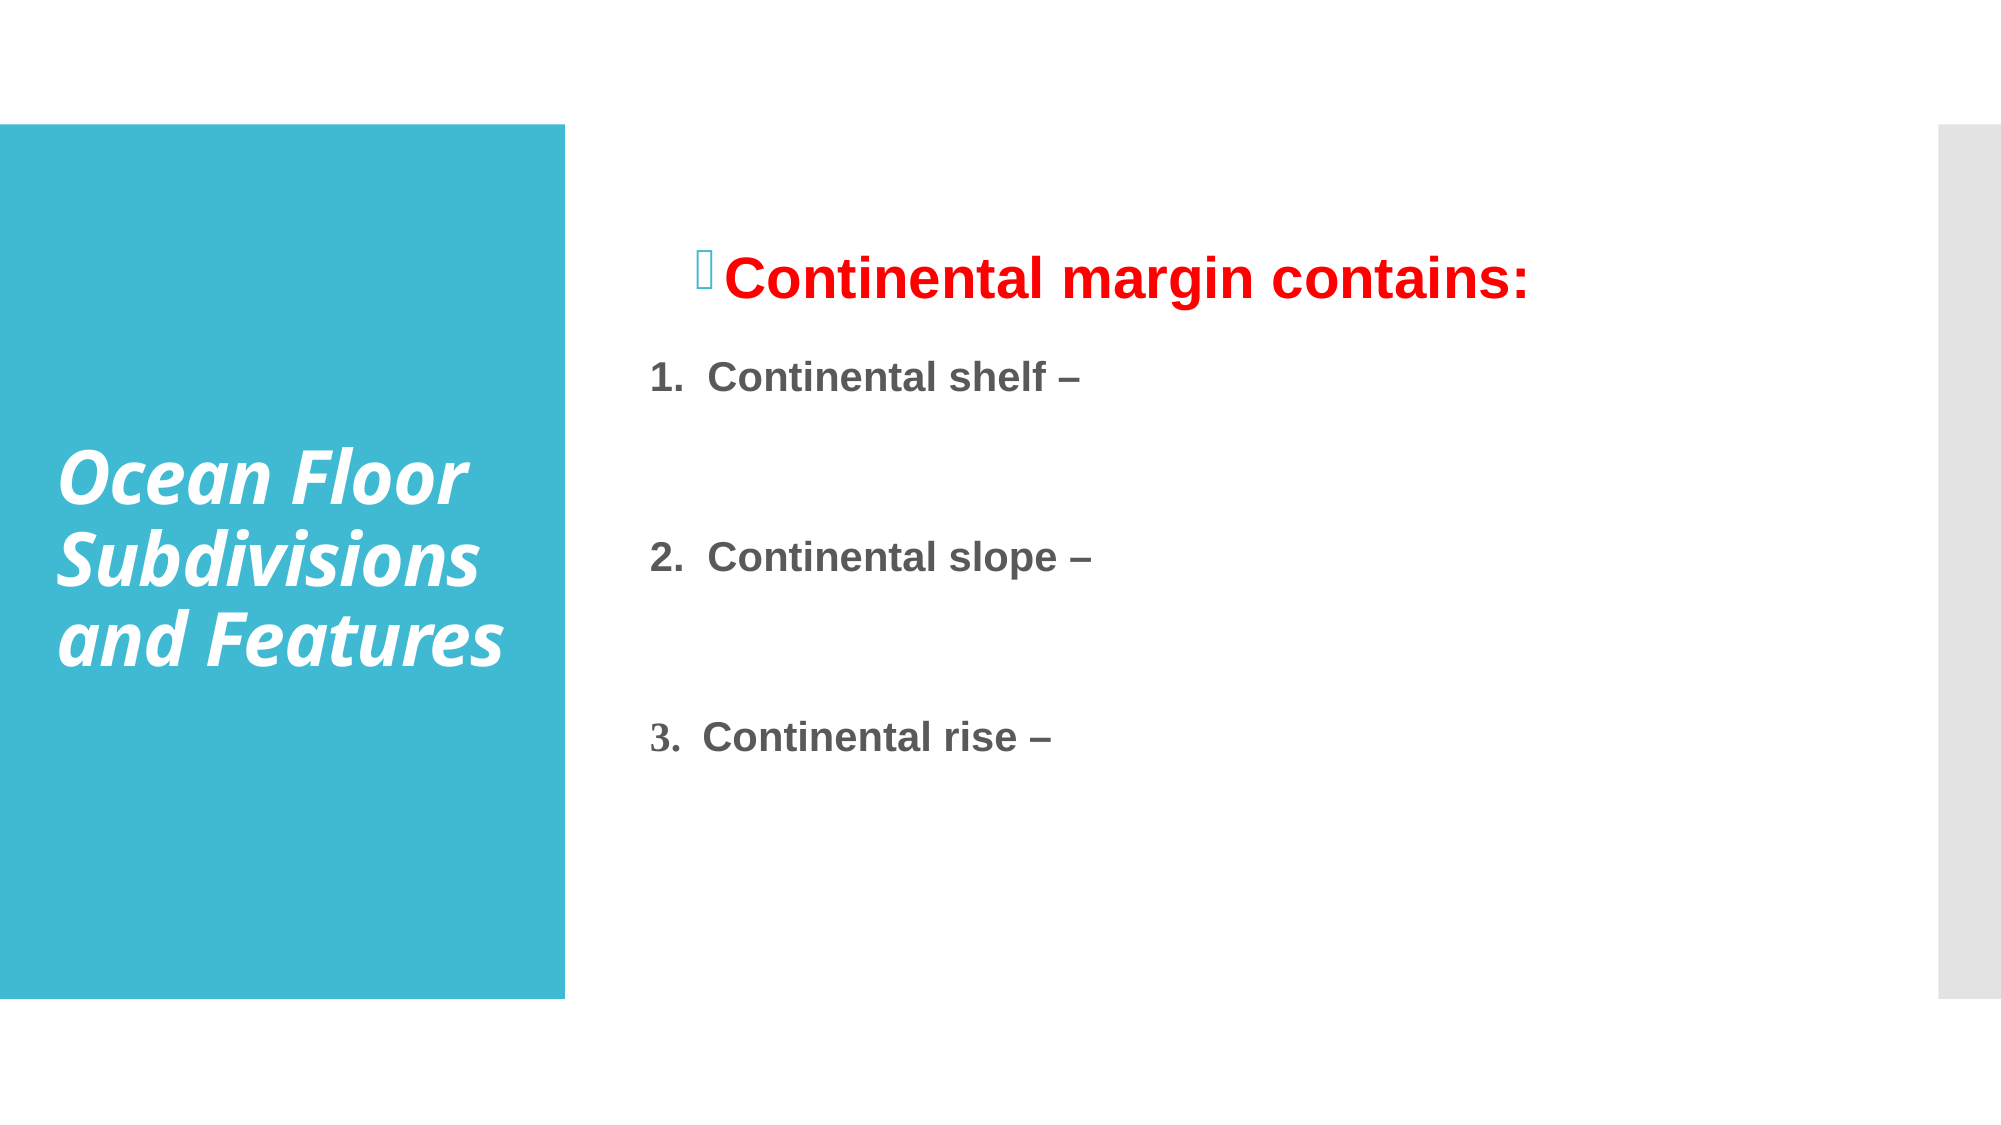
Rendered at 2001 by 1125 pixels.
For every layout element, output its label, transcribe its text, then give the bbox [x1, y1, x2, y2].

title Ocean Floor Subdivisions and Features [41, 184, 525, 940]
list Continental margin contains: 1. Continental shelf – 2. Continental slope – 3. Continental rise – [634, 141, 1835, 982]
